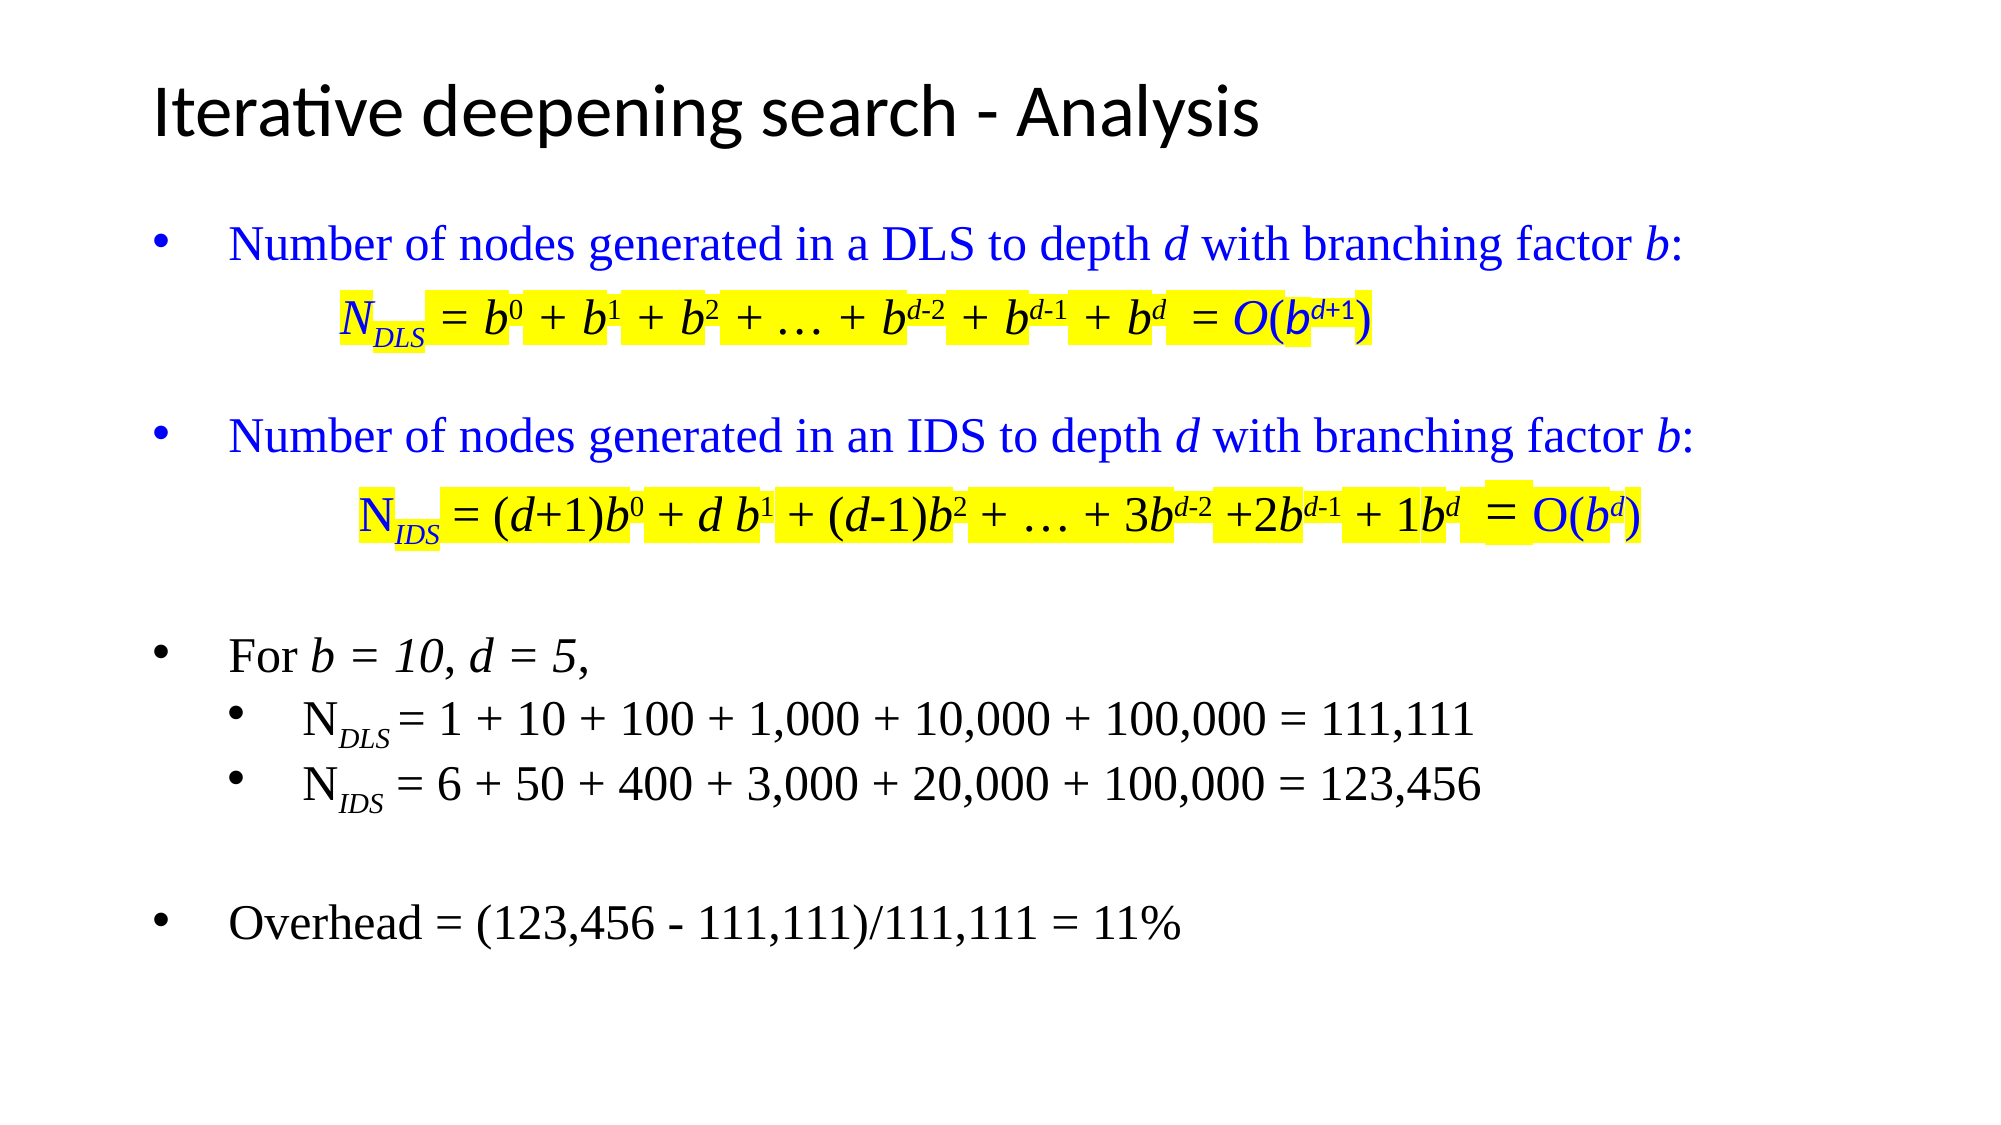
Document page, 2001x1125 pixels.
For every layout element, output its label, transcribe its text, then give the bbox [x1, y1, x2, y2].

title Iterative deepening search - Analysis [137, 38, 1408, 185]
list Number of nodes generated in a DLS to depth d with branching factor b: NDLS = b0 + b1 + b2 + … + bd-2 + bd-1 + bd = O(bd+1) Number of nodes generated in an IDS to depth d with branching factor b: NIDS = (d+1)b0 + d b1 + (d-1)b2 + … + 3bd-2 +2bd-1 + 1bd = O(bd) For b = 10, d = 5, NDLS = 1 + 10 + 100 + 1,000 + 10,000 + 100,000 = 111,111 NIDS = 6 + 50 + 400 + 3,000 + 20,000 + 100,000 = 123,456 Overhead = (123,456 - 111,111)/111,111 = 11% [137, 214, 1863, 1058]
